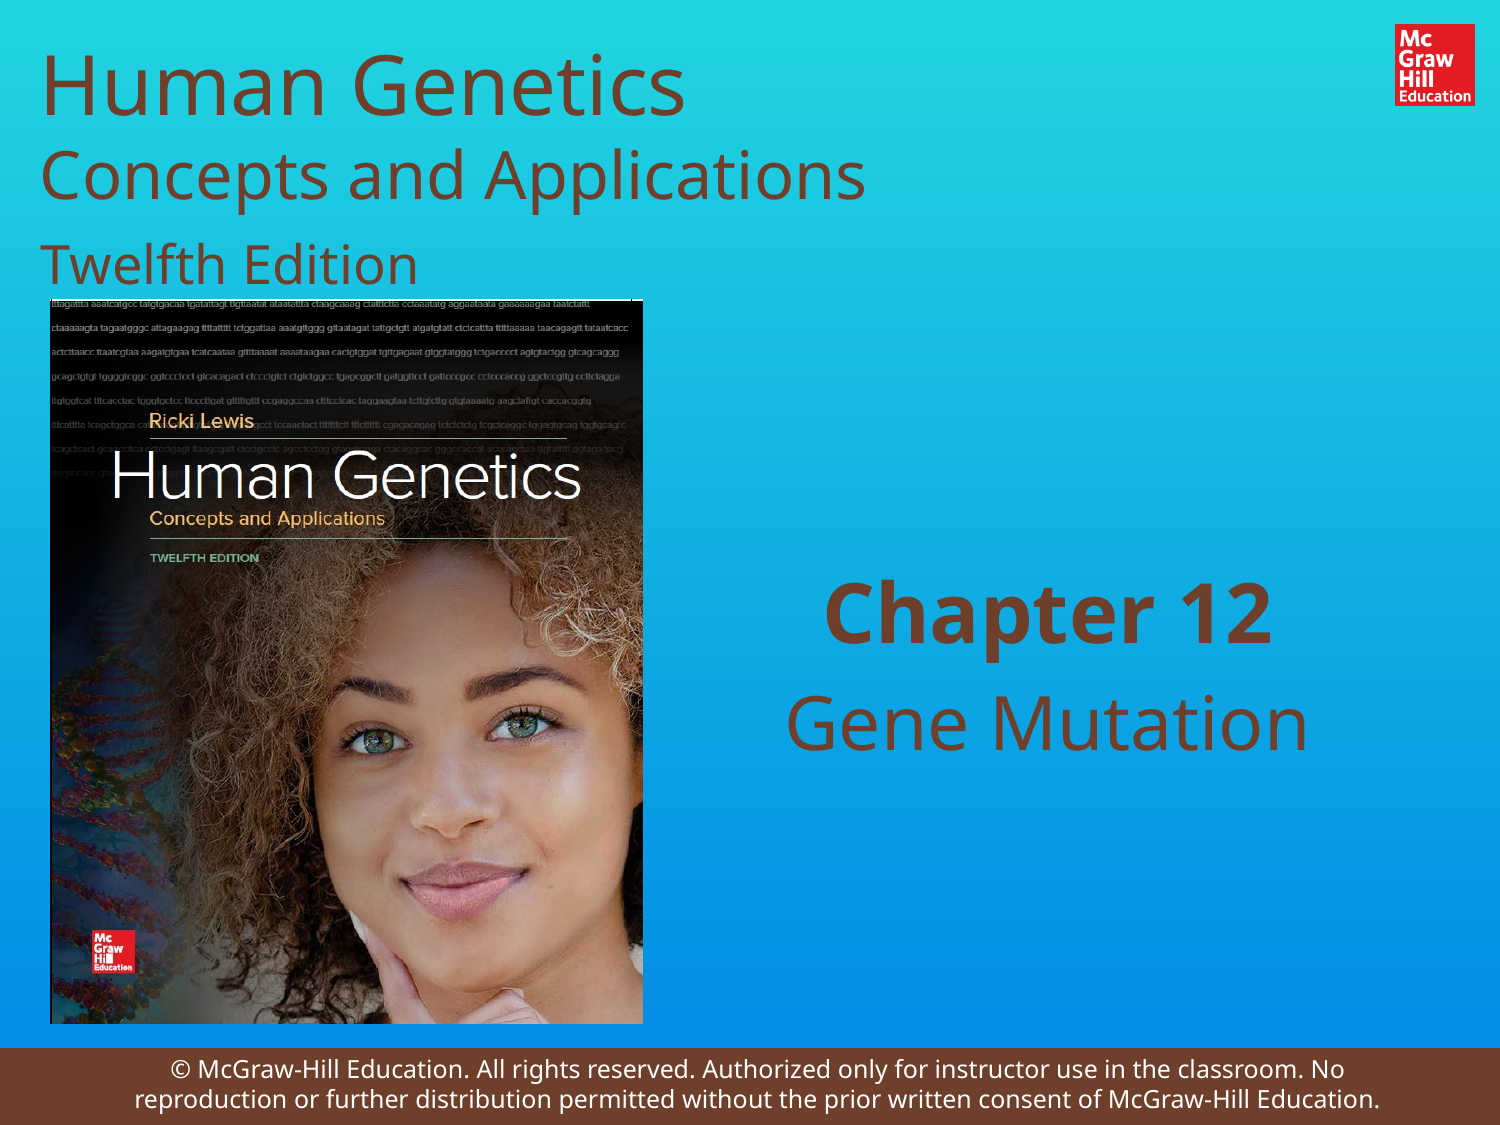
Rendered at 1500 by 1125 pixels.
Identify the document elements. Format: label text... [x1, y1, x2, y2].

list © McGraw-Hill Education. All rights reserved. Authorized only for instructor use in the classroom. No reproduction or further distribution permitted without the prior written consent of McGraw-Hill Education. [77, 1042, 1440, 1125]
picture [0, 299, 665, 1024]
picture [1394, 24, 1476, 106]
list Twelfth Edition [25, 224, 1475, 300]
subtitle Chapter 12 Gene Mutation [665, 375, 1430, 950]
title Human Genetics Concepts and Applications [24, 24, 1475, 225]
